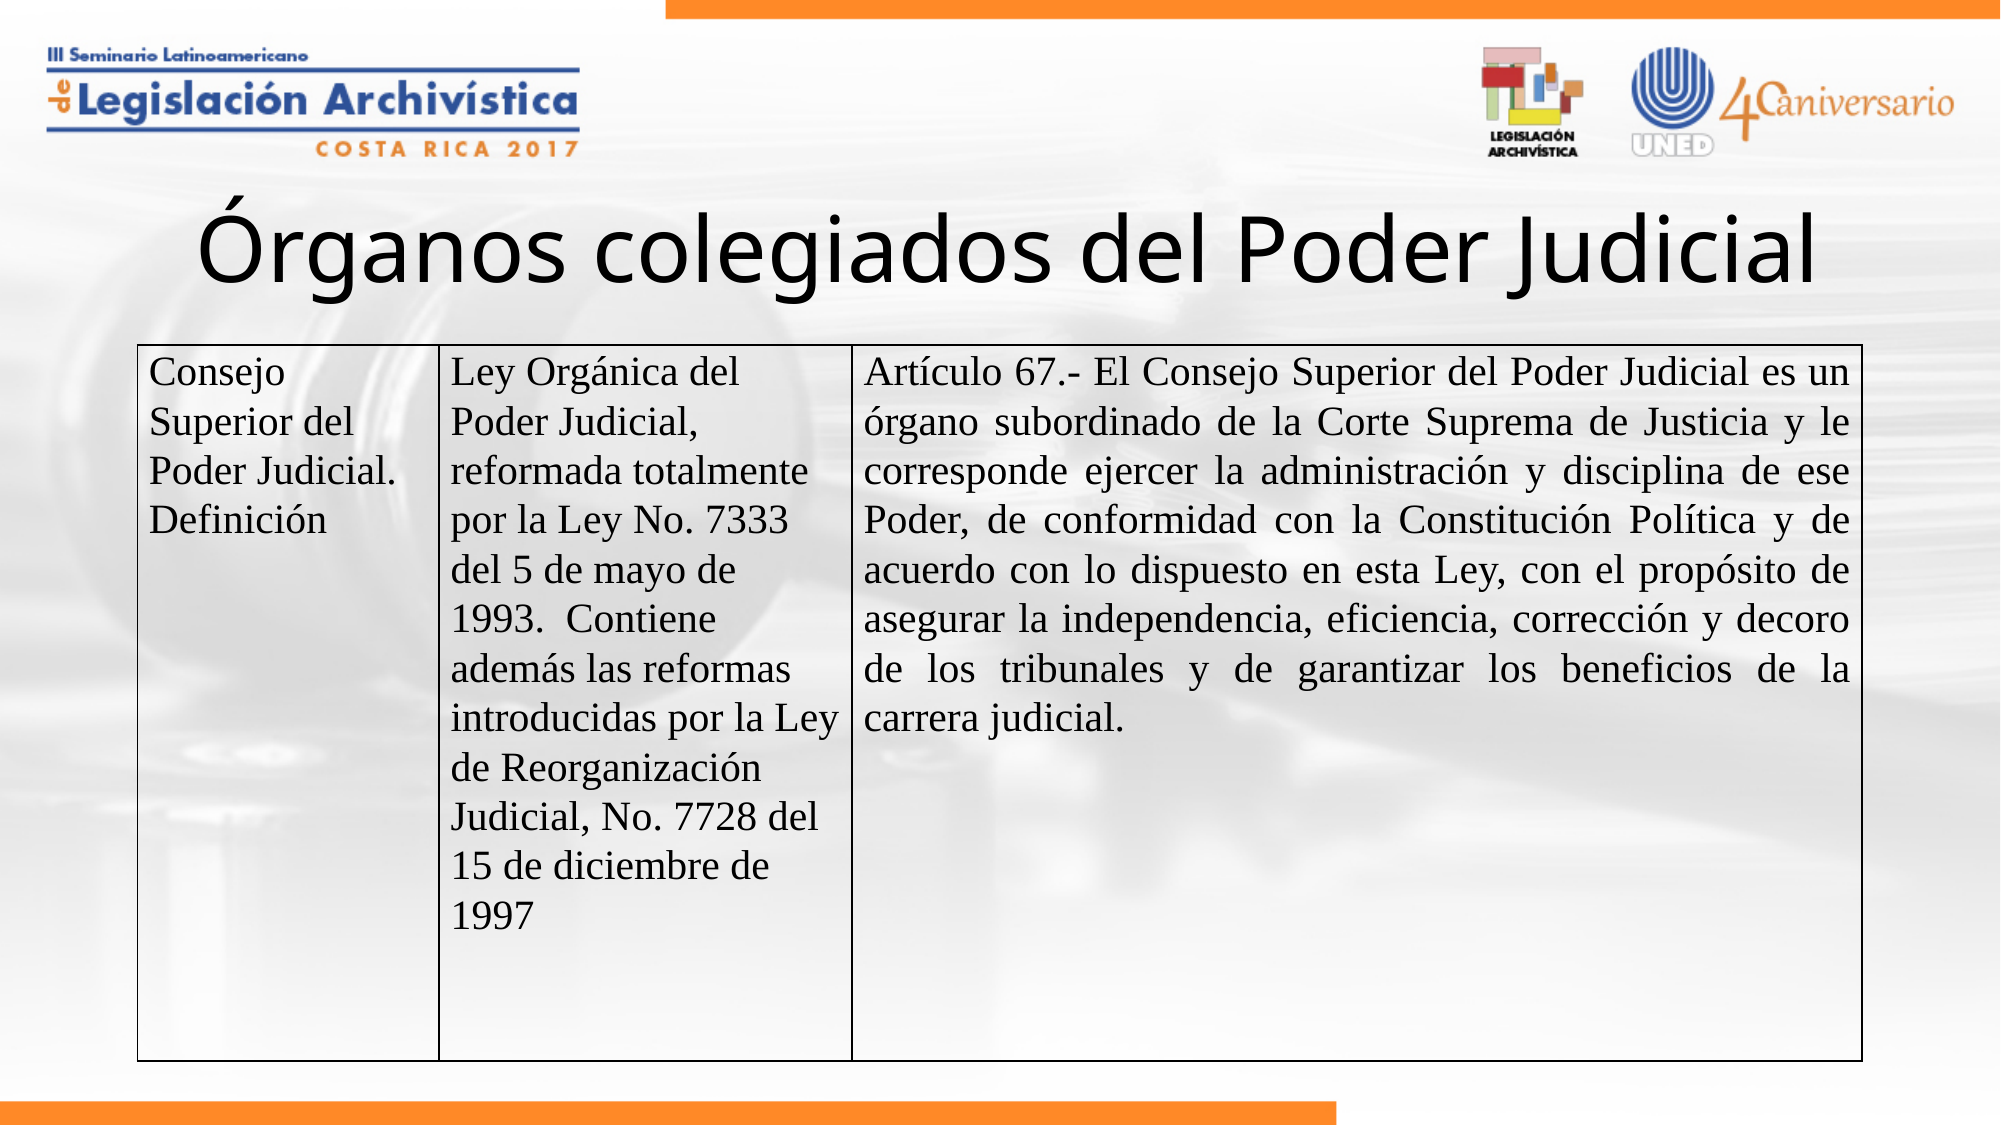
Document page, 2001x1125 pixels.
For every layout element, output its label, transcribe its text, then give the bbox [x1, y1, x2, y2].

table_header Consejo Superior del Poder Judicial. Definición [138, 346, 438, 1060]
picture [0, 0, 2001, 1125]
table_header Artículo 67.- El Consejo Superior del Poder Judicial es un órgano subordinado de la Corte Suprema de Justicia y le corresponde ejercer la administración y disciplina de ese Poder, de conformidad con la Constitución Política y de acuerdo con lo dispuesto en esta Ley, con el propósito de asegurar la independencia, eficiencia, corrección y decoro de los tribunales y de garantizar los beneficios de la carrera judicial. [853, 346, 1861, 1060]
table_header Ley Orgánica del Poder Judicial, reformada totalmente por la Ley No. 7333 del 5 de mayo de 1993. Contiene además las reformas introducidas por la Ley de Reorganización Judicial, No. 7728 del 15 de diciembre de 1997 [440, 346, 851, 1060]
title Órganos colegiados del Poder Judicial [145, 182, 1871, 324]
